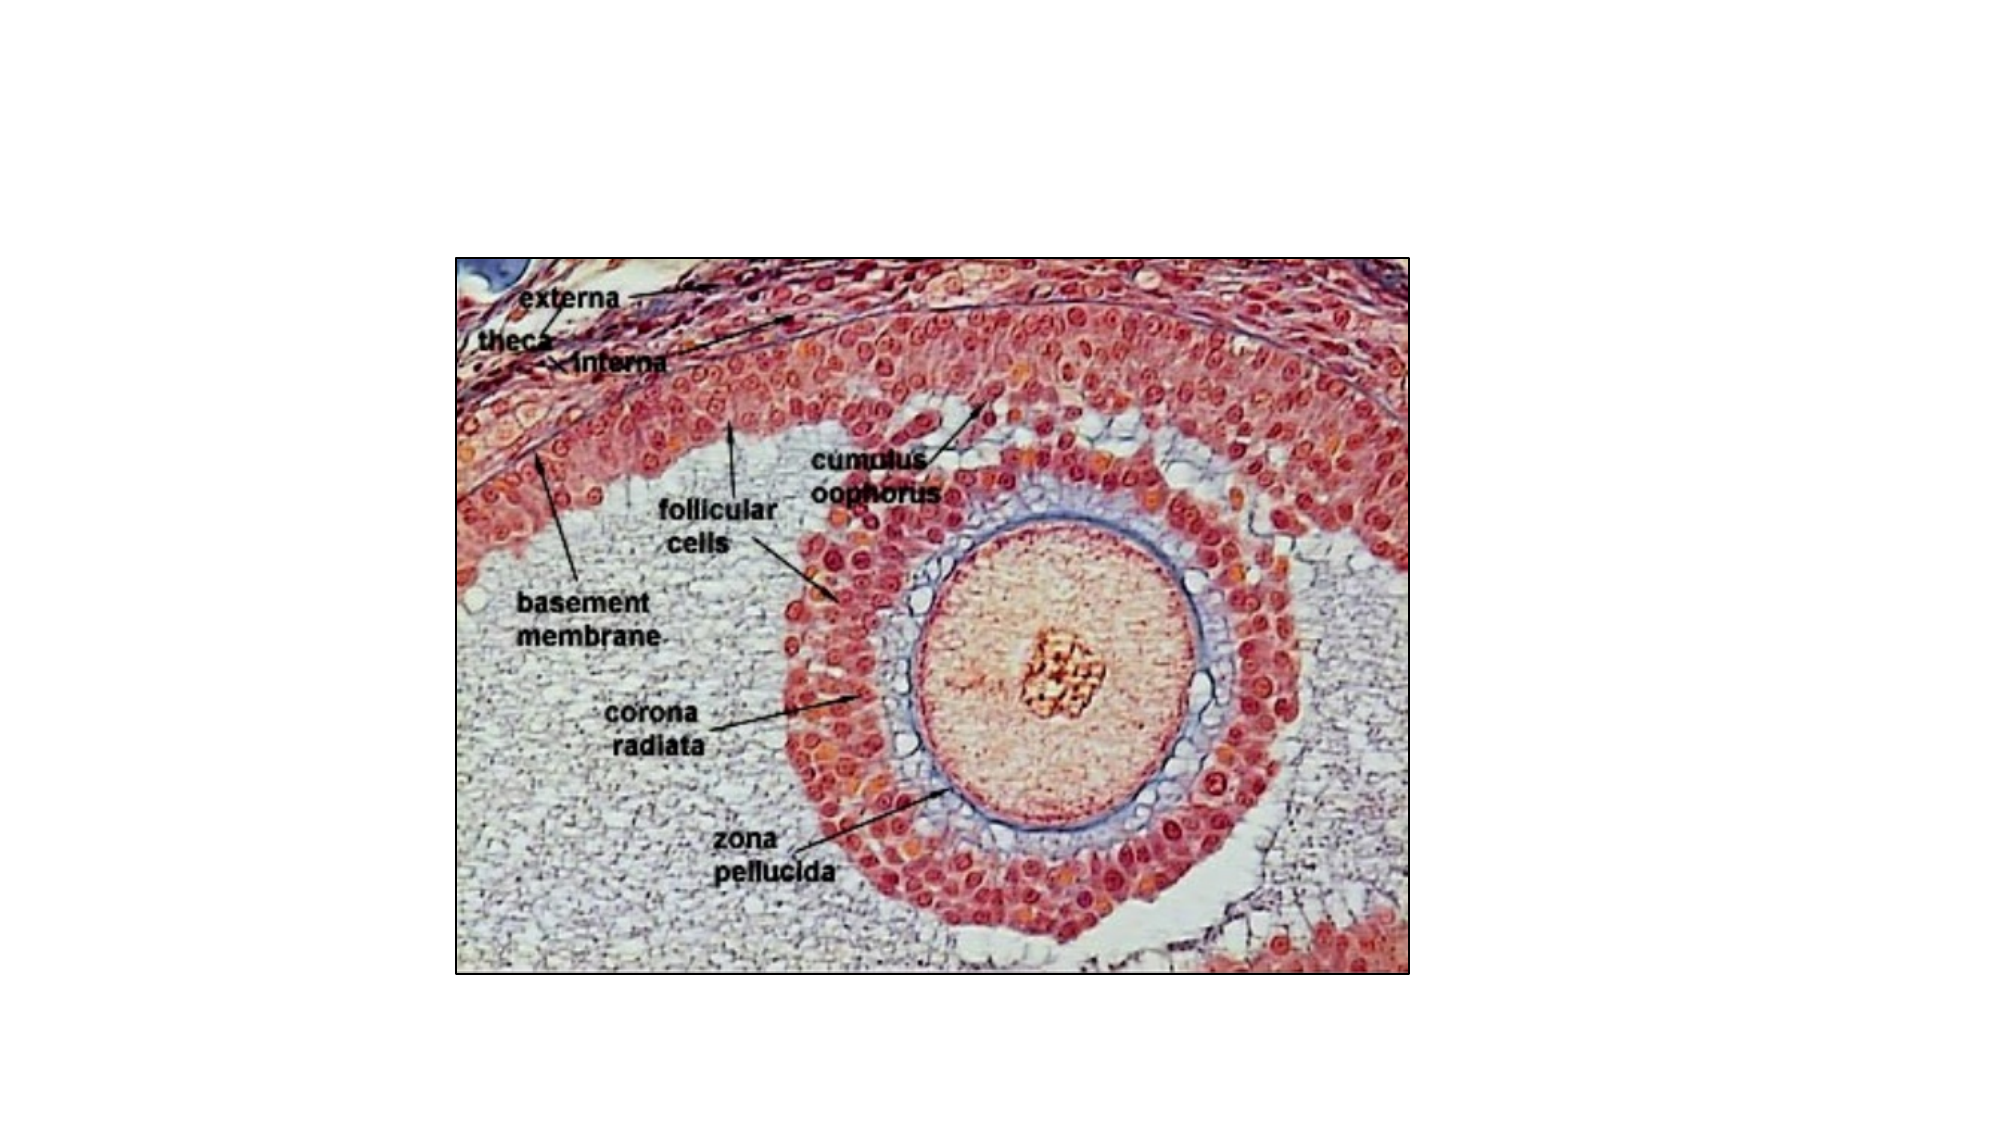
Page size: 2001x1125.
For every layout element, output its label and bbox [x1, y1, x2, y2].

list [457, 258, 1408, 973]
